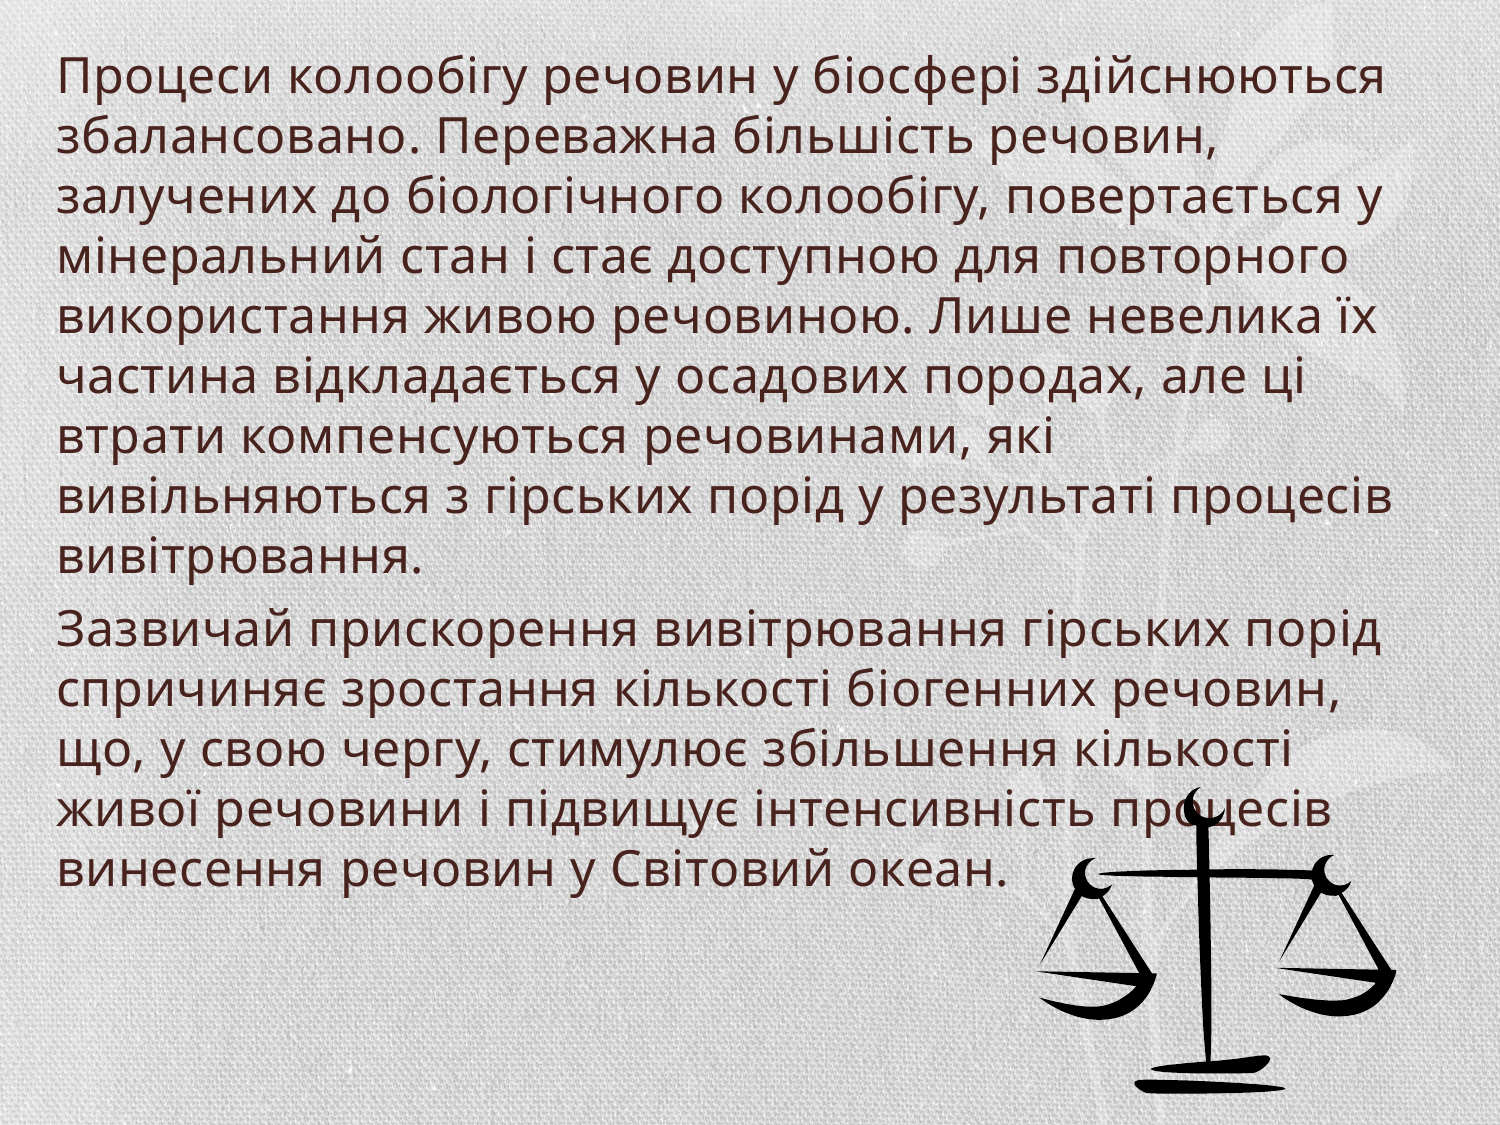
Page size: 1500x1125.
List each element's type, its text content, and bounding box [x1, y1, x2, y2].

picture [1035, 786, 1397, 1095]
list Процеси колообігу речовин у біосфері здійснюються збалансовано. Переважна більшість речовин, залучених до біологічного колообігу, повертається у мінеральний стан і стає доступною для повторного використання живою речовиною. Лише невелика їх частина відкладається у осадових породах, але ці втрати компенсуються речовинами, які вивільняються з гірських порід у результаті процесів вивітрювання. Зазвичай прискорення вивітрювання гірських порід спричиняє зростання кількості біогенних речовин, що, у свою чергу, стимулює збільшення кількості живої речовини і підвищує інтенсивність процесів винесення речовин у Світовий океан. [41, 36, 1452, 846]
